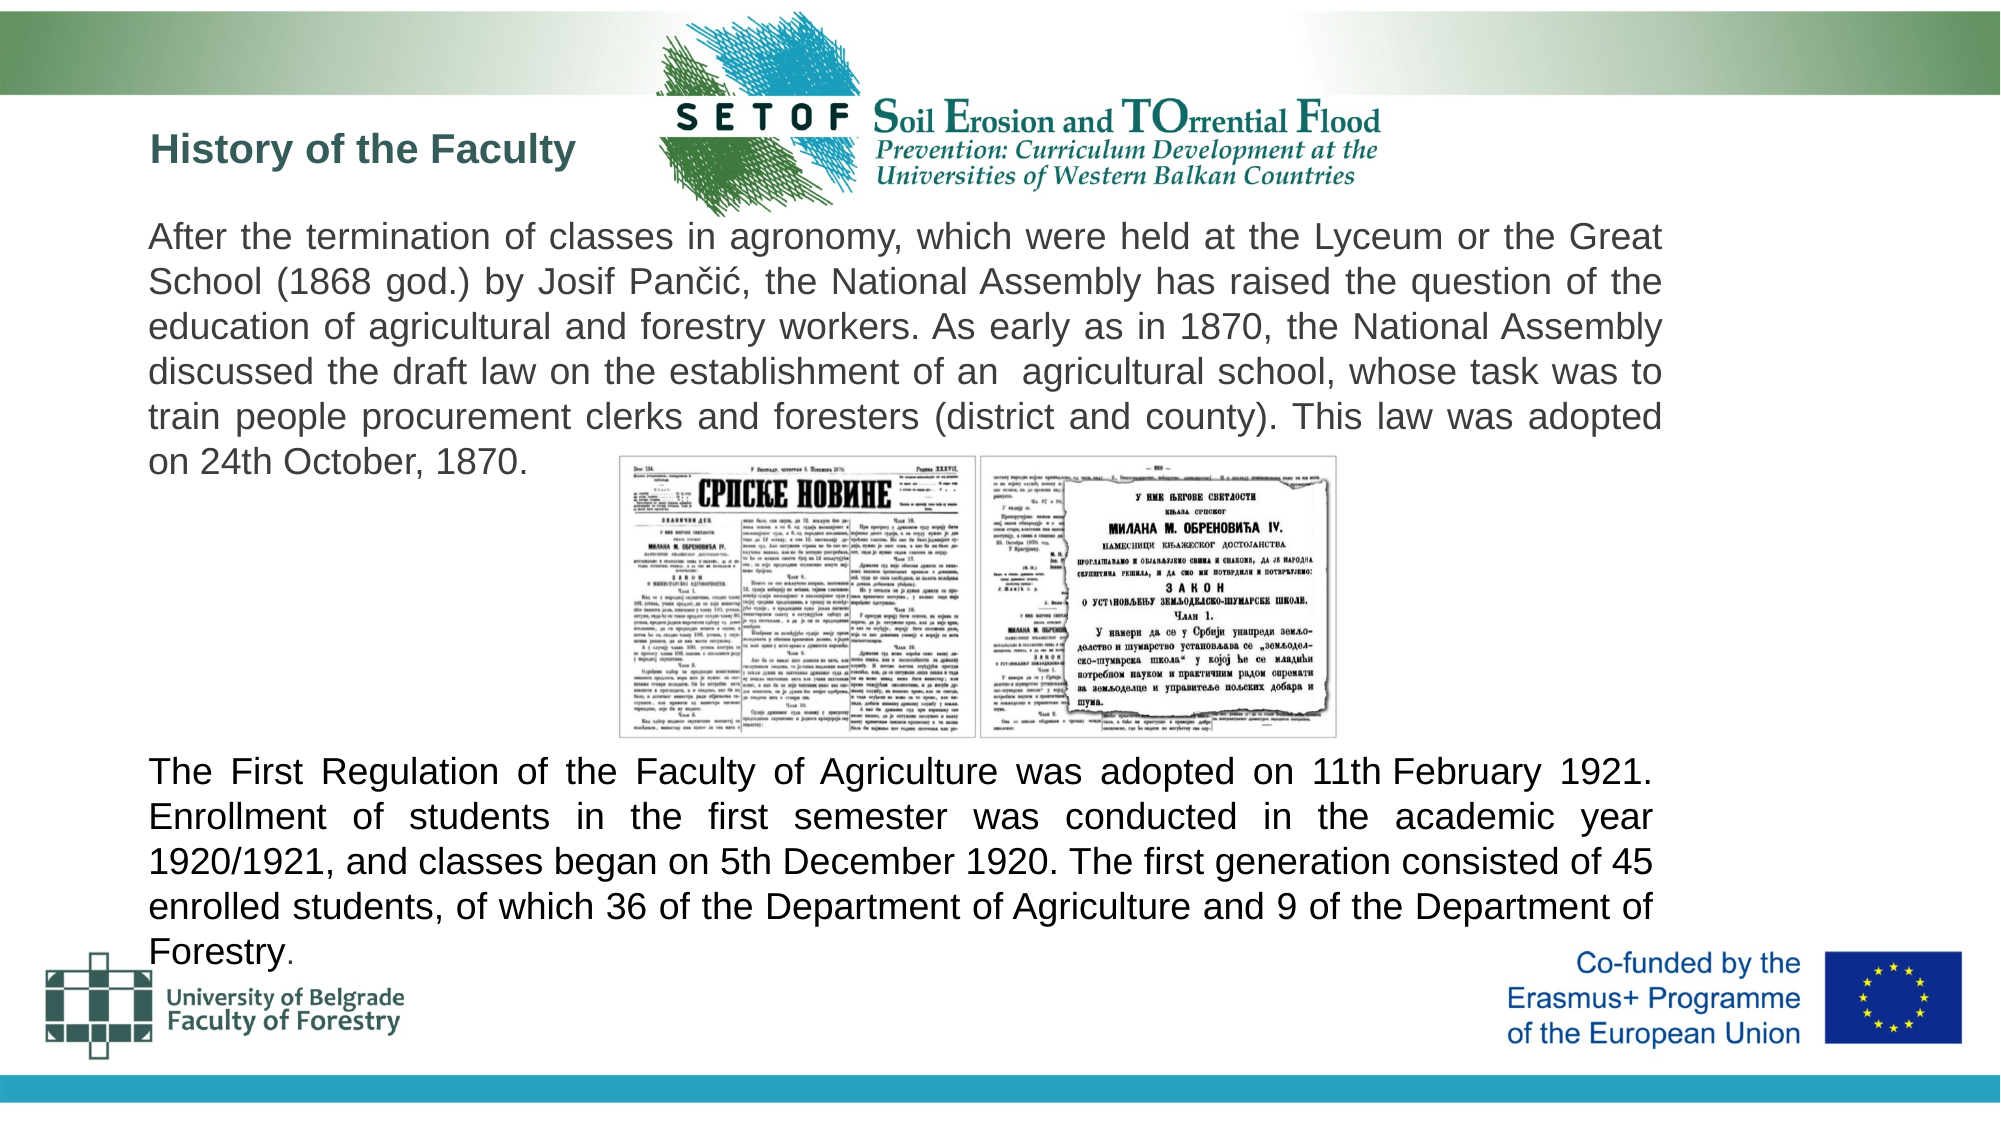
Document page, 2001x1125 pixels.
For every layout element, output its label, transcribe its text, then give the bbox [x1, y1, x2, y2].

text_box History of the Faculty [135, 114, 592, 180]
picture [0, 0, 2001, 1125]
text_box The First Regulation of the Faculty of Agriculture was adopted on 11th February 1921. Enrollment of students in the first semester was conducted in the academic year 1920/1921, and classes began on 5th December 1920. The first generation consisted of 45 enrolled students, of which 36 of the Department of Agriculture and 9 of the Department of Forestry. [133, 739, 1669, 980]
text_box After the termination of classes in agronomy, which were held at the Lyceum or the Great School (1868 god.) by Josif Pančić, the National Assembly has raised the question of the education of agricultural and forestry workers. As early as in 1870, the National Assembly discussed the draft law on the establishment of an agricultural school, whose task was to train people procurement clerks and foresters (district and county). This law was adopted on 24th October, 1870. [133, 204, 1679, 490]
